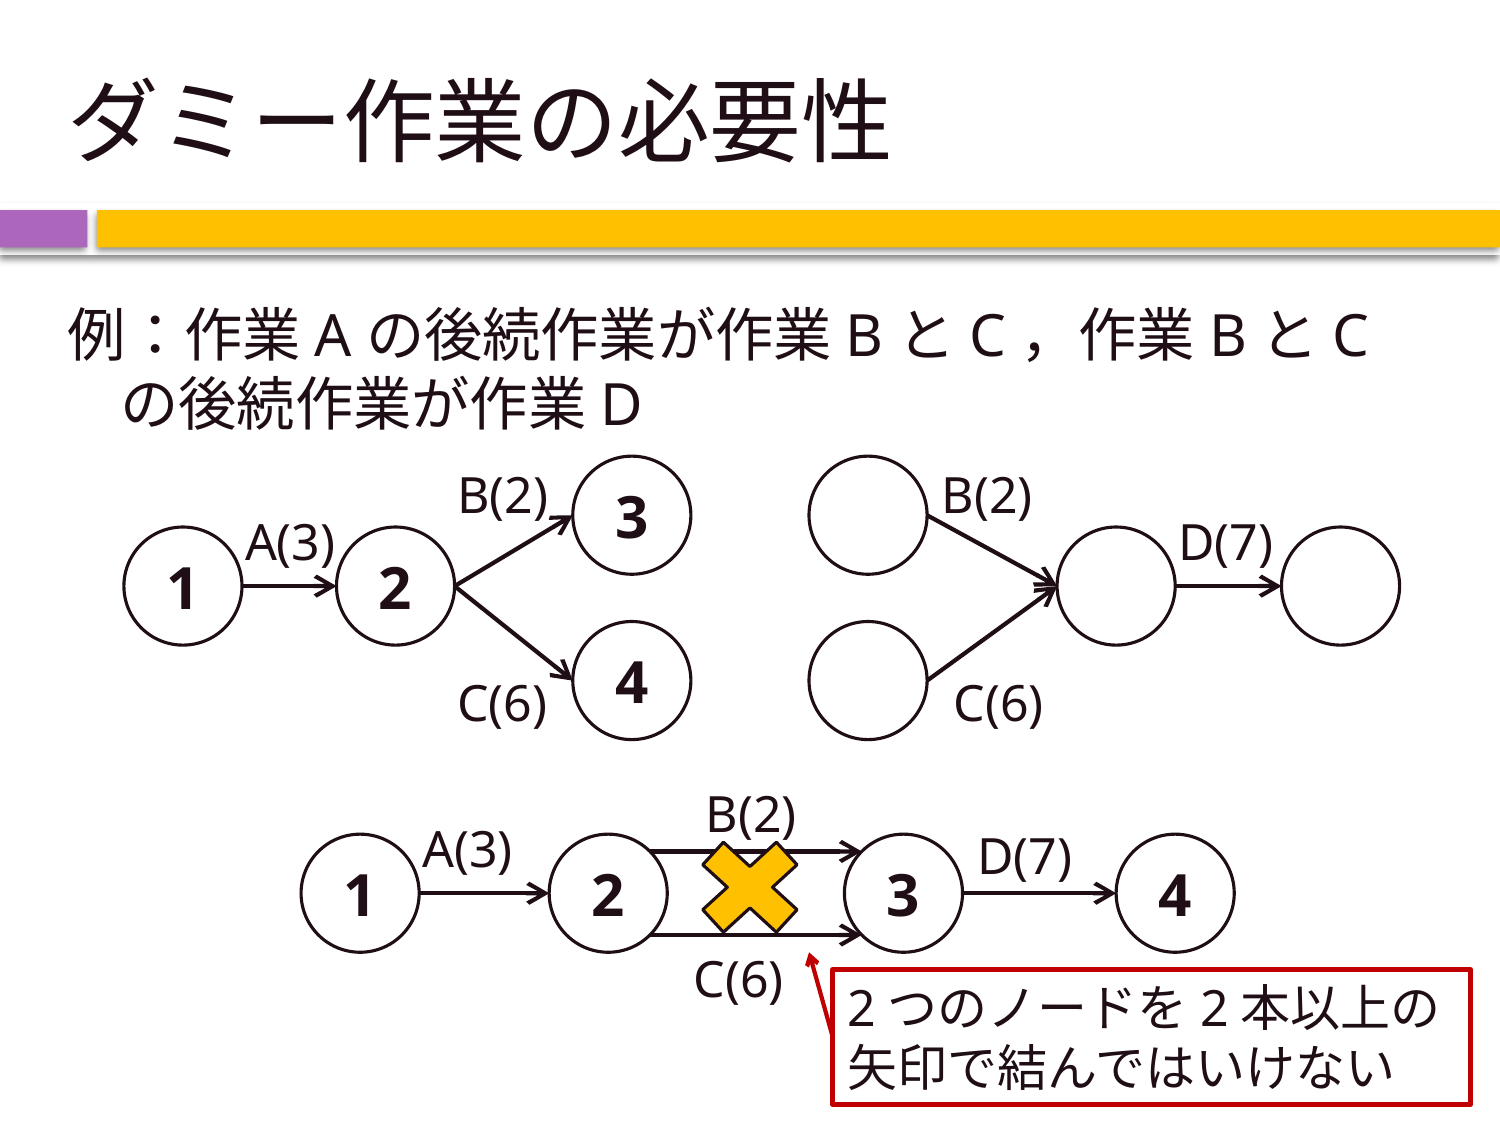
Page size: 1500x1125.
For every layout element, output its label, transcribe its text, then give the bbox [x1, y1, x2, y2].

text_box 3 [577, 454, 693, 576]
text_box 1 [122, 525, 244, 647]
table_cell 3 [756, 853, 794, 858]
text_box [791, 854, 847, 858]
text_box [1177, 588, 1266, 594]
text_box [701, 861, 799, 934]
table_cell 3 [706, 853, 743, 858]
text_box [926, 585, 1058, 681]
text_box C(6) [938, 663, 1093, 739]
text_box 4 [577, 619, 693, 742]
text_box 3 [842, 832, 964, 954]
text_box D(7) [1163, 503, 1317, 579]
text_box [740, 854, 760, 858]
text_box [964, 895, 1101, 901]
text_box 4 [1115, 832, 1236, 954]
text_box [656, 854, 709, 858]
text_box A(3) [407, 810, 561, 886]
text_box B(2) [442, 456, 597, 531]
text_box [244, 588, 321, 594]
title ダミー作業の必要性 [53, 37, 1447, 200]
text_box C(6) [679, 946, 833, 1016]
text_box [807, 454, 927, 576]
text_box 2 [334, 525, 448, 647]
text_box A(3) [230, 503, 384, 579]
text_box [926, 514, 1058, 585]
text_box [1270, 589, 1280, 594]
text_box [1063, 525, 1177, 647]
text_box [651, 937, 846, 943]
text_box 2つのノードを2本以上の矢印で結んではいけない [832, 969, 1471, 1105]
text_box C(6) [442, 663, 597, 739]
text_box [421, 895, 534, 901]
text_box 2 [547, 832, 669, 954]
text_box B(2) [927, 456, 1081, 531]
text_box D(7) [962, 817, 1117, 892]
text_box B(2) [690, 775, 845, 850]
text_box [454, 585, 573, 681]
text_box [808, 951, 833, 1038]
text_box 1 [299, 832, 421, 954]
list 例：作業Aの後続作業が作業BとC，作業BとCの後続作業が作業D [53, 290, 1447, 1000]
text_box [1279, 525, 1402, 647]
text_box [454, 514, 573, 585]
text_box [538, 896, 547, 901]
text_box [807, 619, 928, 742]
